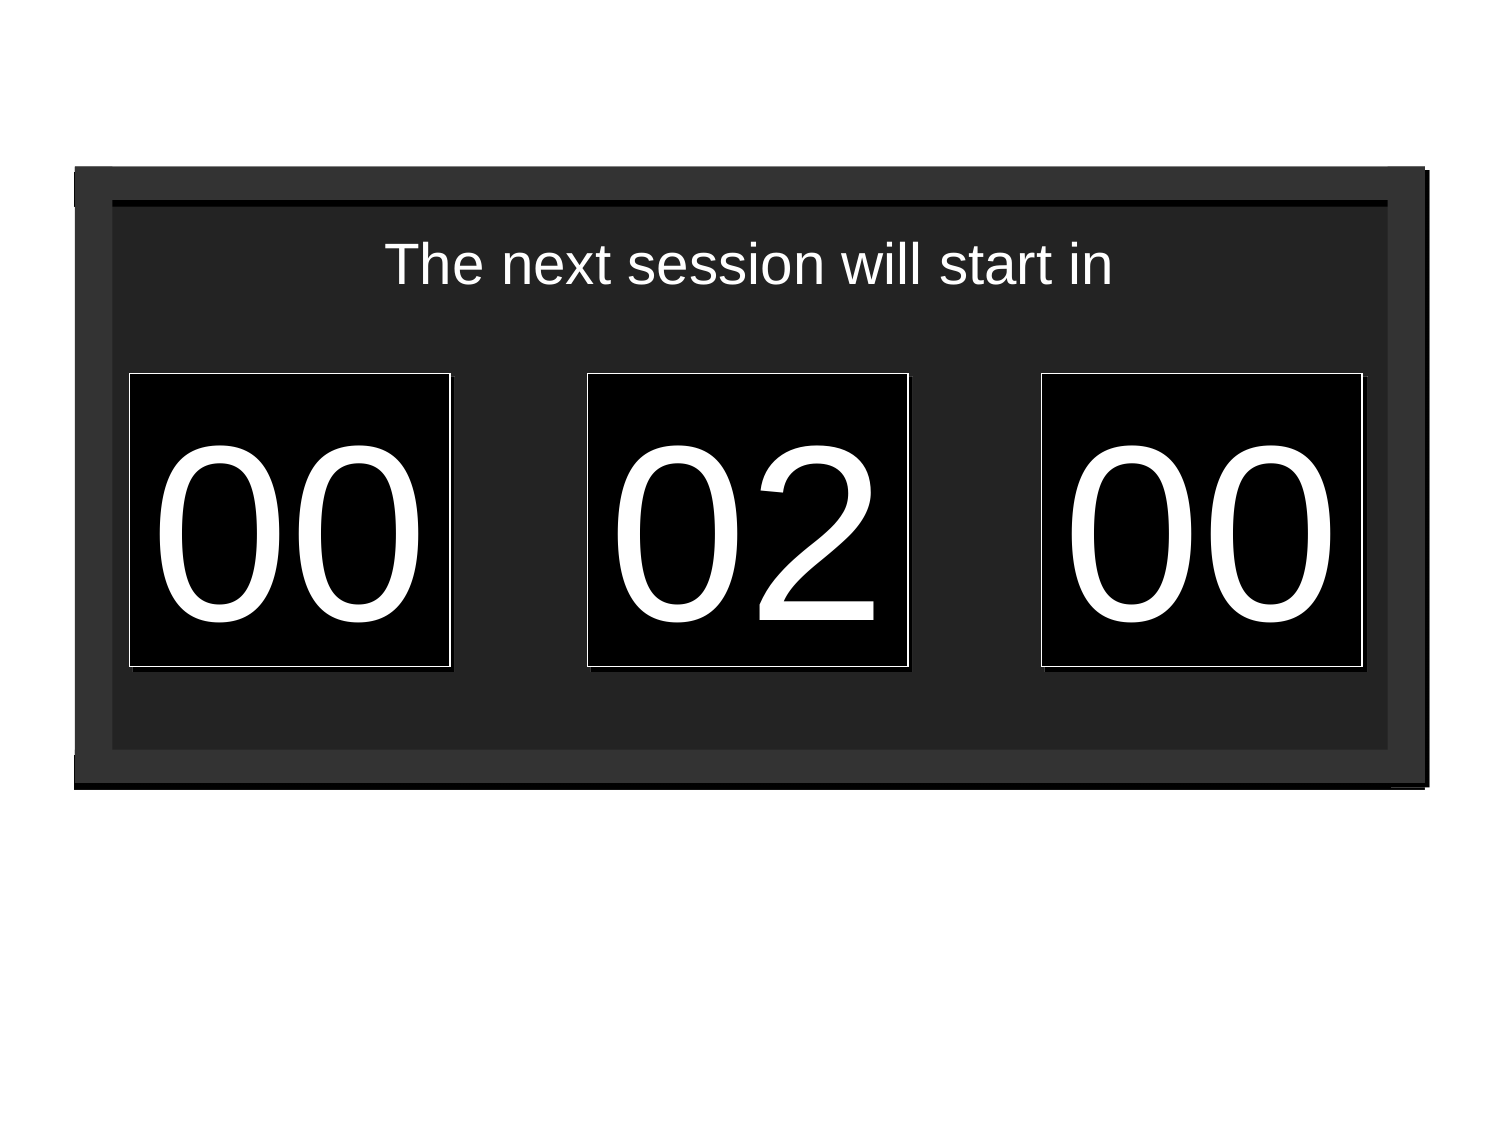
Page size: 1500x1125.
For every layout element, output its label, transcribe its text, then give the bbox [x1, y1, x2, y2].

text_box 00 [129, 373, 450, 667]
text_box 02 [587, 373, 908, 667]
